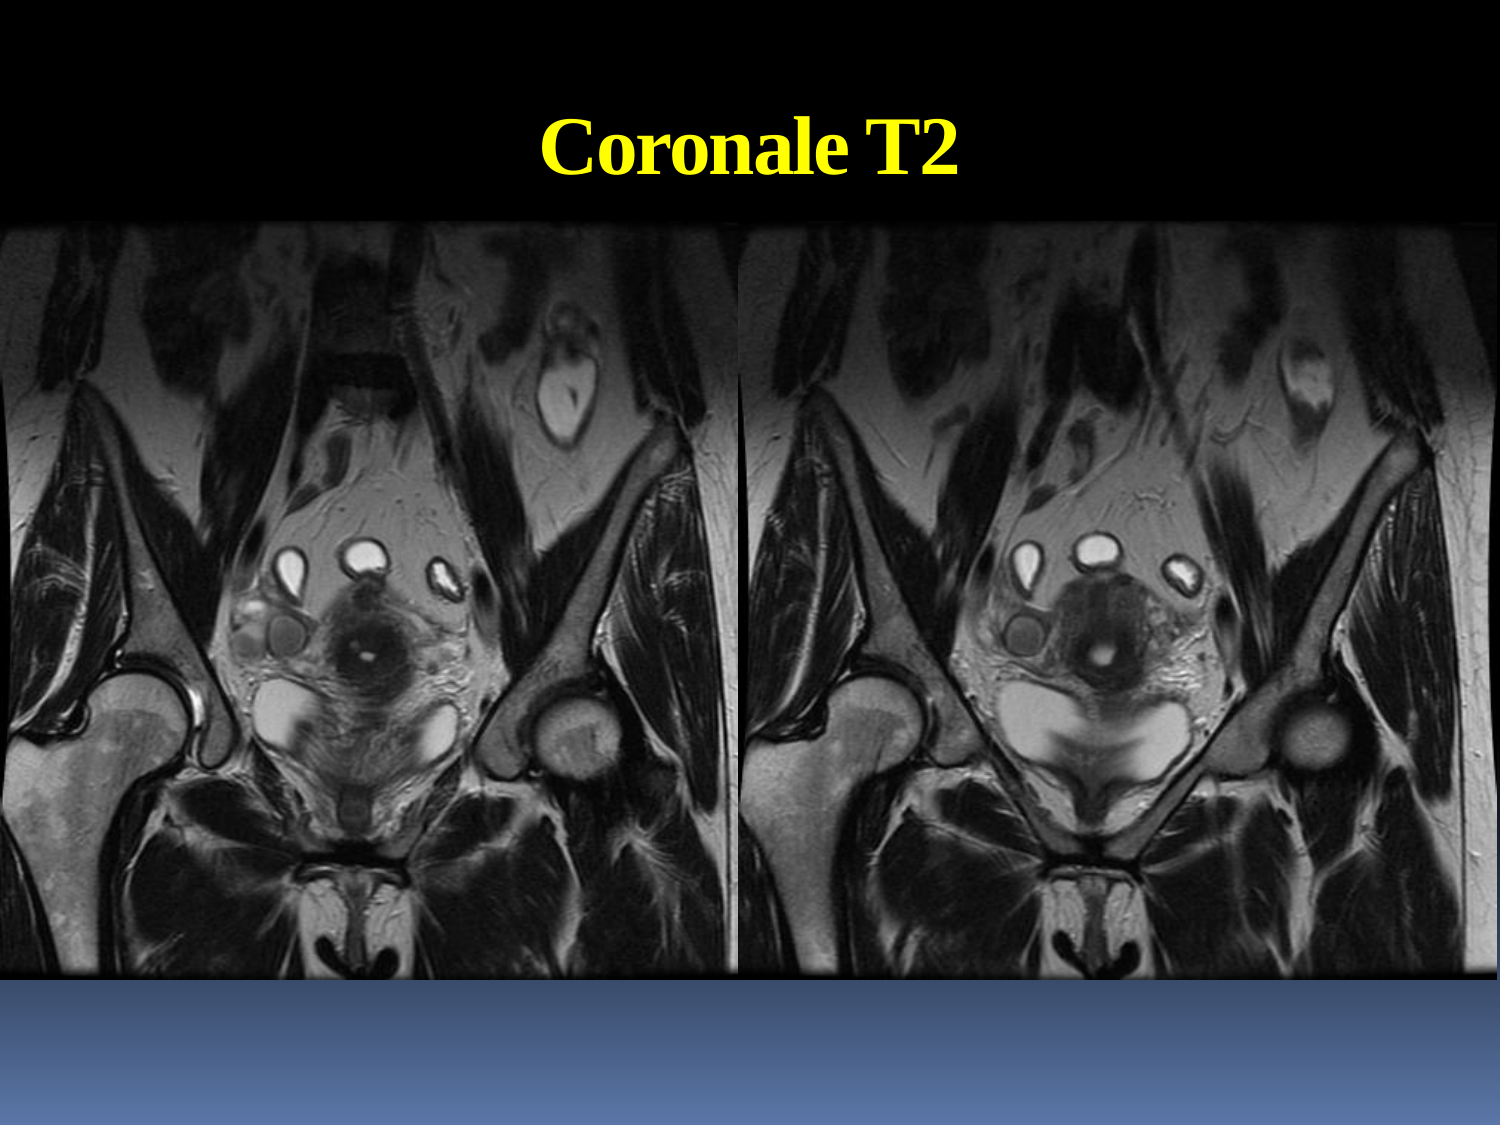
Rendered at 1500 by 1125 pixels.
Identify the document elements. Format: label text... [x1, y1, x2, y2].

text_box Coronale T2 [0, 83, 1500, 222]
picture [0, 220, 1497, 980]
